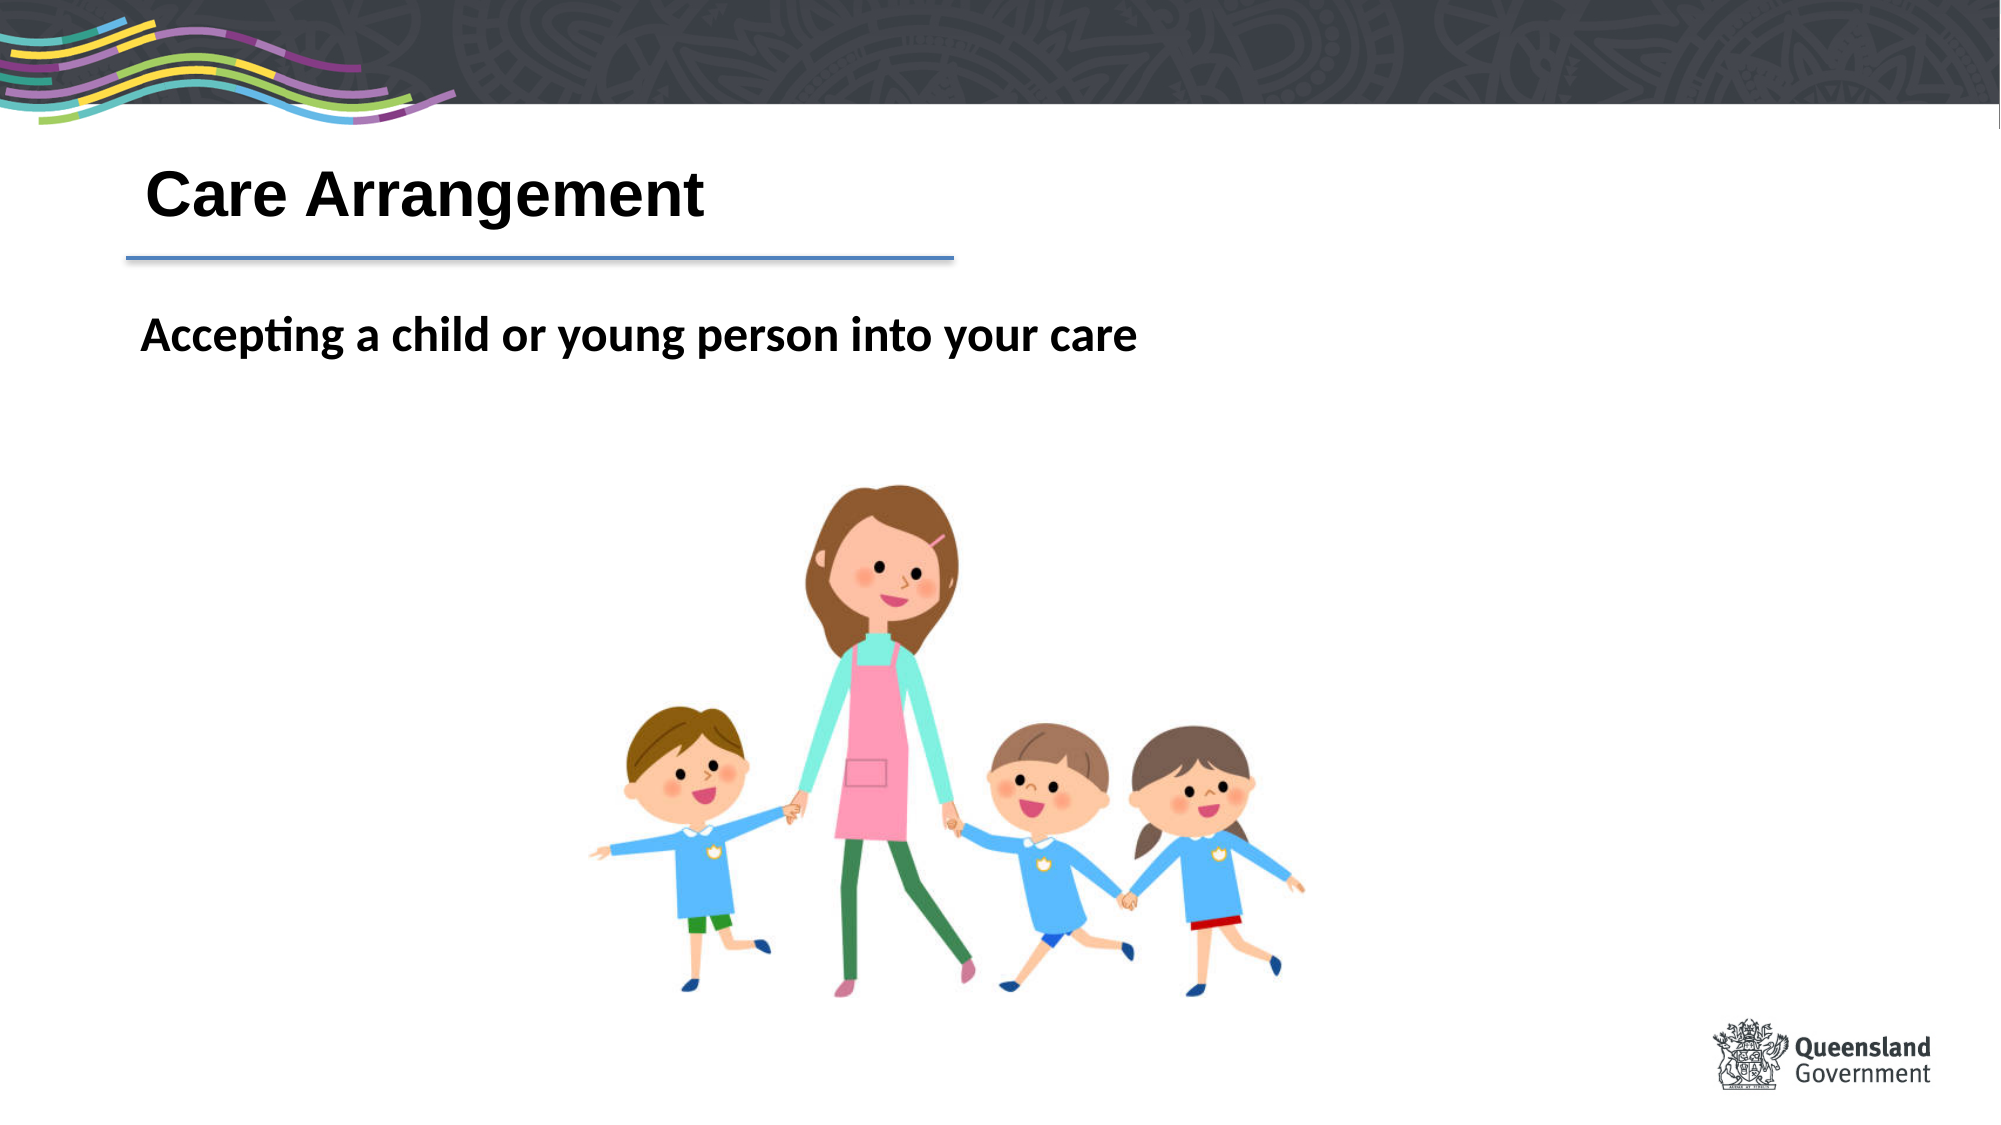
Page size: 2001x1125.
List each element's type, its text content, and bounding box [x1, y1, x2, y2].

text_box Accepting a child or young person into your care [125, 293, 1192, 369]
title Care Arrangement [130, 140, 977, 244]
picture [0, 0, 2001, 1125]
